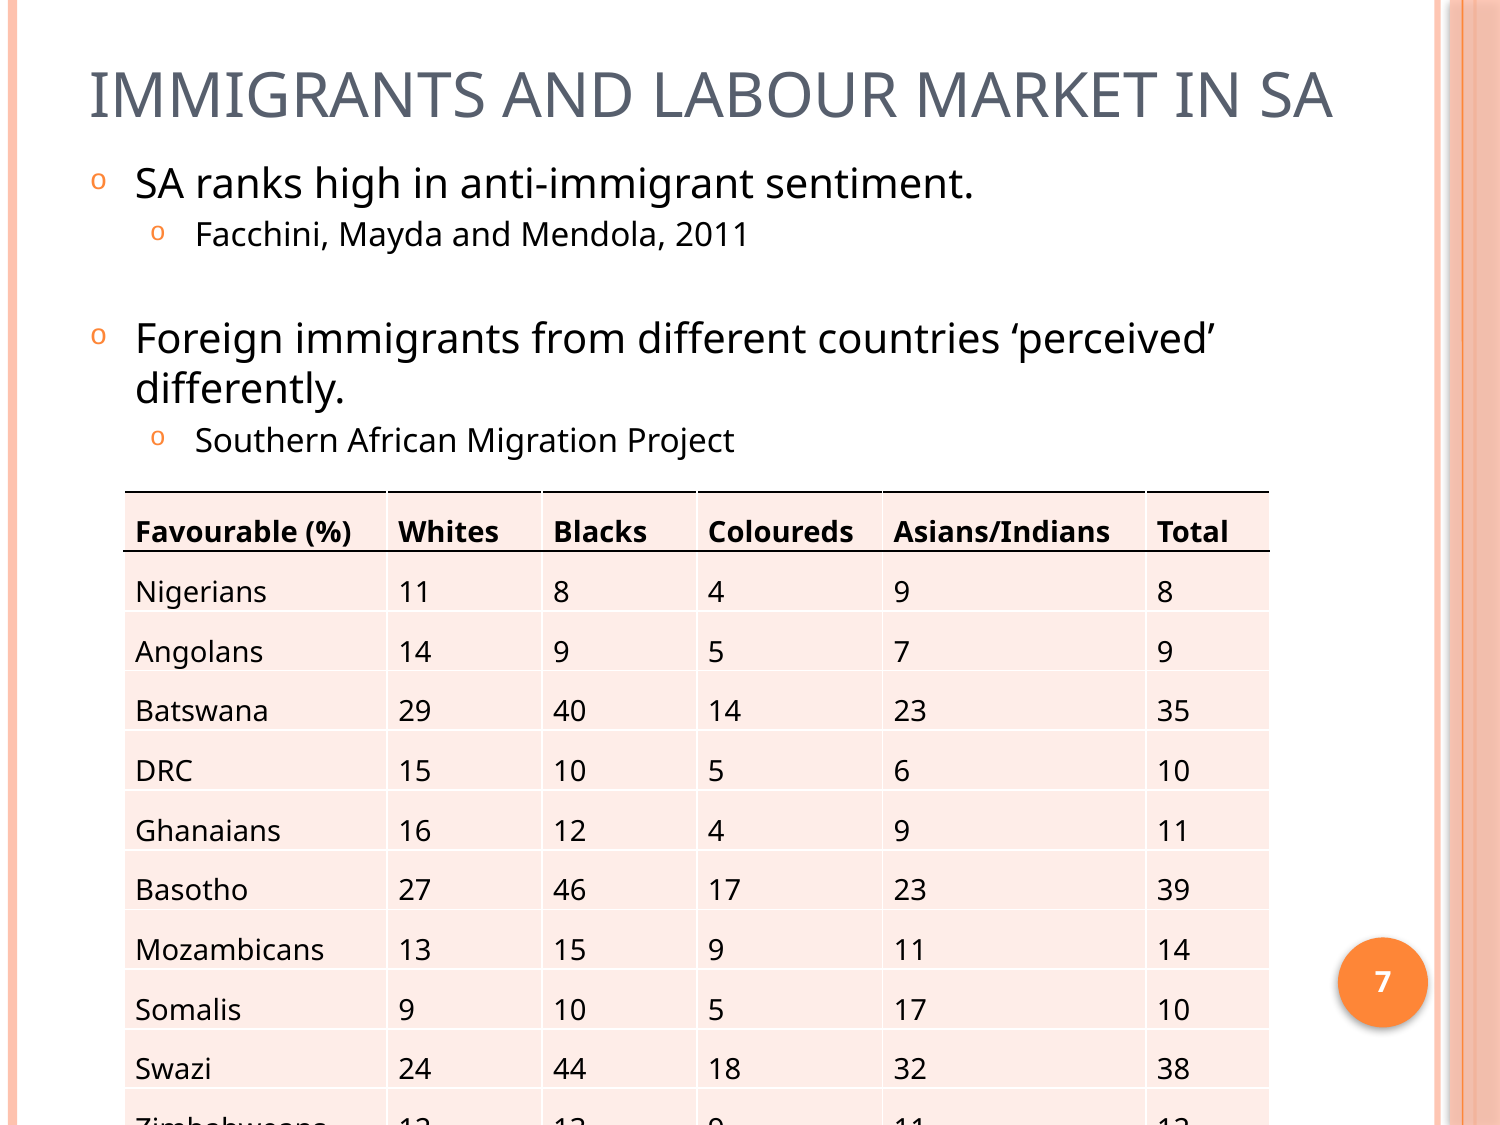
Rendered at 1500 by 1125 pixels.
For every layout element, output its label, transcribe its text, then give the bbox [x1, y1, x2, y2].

table_cell 11 [1147, 791, 1269, 849]
title IMMIGRANTS AND LABOUR MARKET IN SA [75, 45, 1425, 138]
table_cell 23 [883, 851, 1145, 909]
table_cell DRC [125, 731, 386, 789]
table_cell 4 [698, 552, 882, 610]
table_cell Ghanaians [125, 791, 386, 849]
table_cell Somalis [125, 970, 386, 1028]
table_cell 5 [698, 970, 882, 1028]
table_cell 38 [1147, 1030, 1269, 1087]
table_cell 27 [388, 851, 541, 909]
table_cell 12 [1147, 1089, 1269, 1125]
table_cell 5 [698, 731, 882, 789]
table_cell 44 [543, 1030, 696, 1087]
table_cell 16 [388, 791, 541, 849]
table_cell 9 [698, 1089, 882, 1125]
table_cell 11 [883, 1089, 1145, 1125]
table_cell 9 [1147, 612, 1269, 670]
table_cell 4 [698, 791, 882, 849]
table_cell 17 [698, 851, 882, 909]
table_cell Swazi [125, 1030, 386, 1087]
table_cell Zimbabweans [125, 1089, 386, 1125]
table_header Favourable (%) [125, 493, 386, 550]
table_cell 9 [543, 612, 696, 670]
table_cell 9 [388, 970, 541, 1028]
table_cell 11 [388, 552, 541, 610]
table_cell 24 [388, 1030, 541, 1087]
table_cell 14 [698, 671, 882, 729]
table_cell 14 [1147, 910, 1269, 968]
table_cell 12 [388, 1089, 541, 1125]
table_cell 32 [883, 1030, 1145, 1087]
slide_number 7 [1333, 940, 1434, 1027]
table_cell Angolans [125, 612, 386, 670]
table_cell Nigerians [125, 552, 386, 610]
table_cell 39 [1147, 851, 1269, 909]
table_cell 17 [883, 970, 1145, 1028]
table_cell 10 [1147, 731, 1269, 789]
list SA ranks high in anti-immigrant sentiment. Facchini, Mayda and Mendola, 2011 Foreign immigrants from different countries ‘perceived’ differently. Southern African Migration Project [75, 149, 1425, 1005]
table_cell 7 [883, 612, 1145, 670]
table_cell 15 [388, 731, 541, 789]
table_cell 6 [883, 731, 1145, 789]
table_cell 35 [1147, 671, 1269, 729]
table_cell 13 [543, 1089, 696, 1125]
table_cell 12 [543, 791, 696, 849]
table_cell 15 [543, 910, 696, 968]
table_cell 9 [883, 552, 1145, 610]
table_cell 10 [543, 731, 696, 789]
table_cell 23 [883, 671, 1145, 729]
table_header Whites [388, 493, 541, 550]
table_header Total [1147, 493, 1269, 550]
table_header Blacks [543, 493, 696, 550]
table_cell 13 [388, 910, 541, 968]
table_cell Mozambicans [125, 910, 386, 968]
table_cell 10 [1147, 970, 1269, 1028]
table_cell 9 [883, 791, 1145, 849]
table_cell Basotho [125, 851, 386, 909]
table_cell 40 [543, 671, 696, 729]
table_cell 18 [698, 1030, 882, 1087]
table_cell 8 [1147, 552, 1269, 610]
table_cell 11 [883, 910, 1145, 968]
table_cell 29 [388, 671, 541, 729]
table_cell 9 [698, 910, 882, 968]
table_cell 46 [543, 851, 696, 909]
table_cell 10 [543, 970, 696, 1028]
table_cell 14 [388, 612, 541, 670]
table_header Asians/Indians [883, 493, 1145, 550]
table_cell Batswana [125, 671, 386, 729]
table_cell 5 [698, 612, 882, 670]
table_header Coloureds [698, 493, 882, 550]
table_cell 8 [543, 552, 696, 610]
